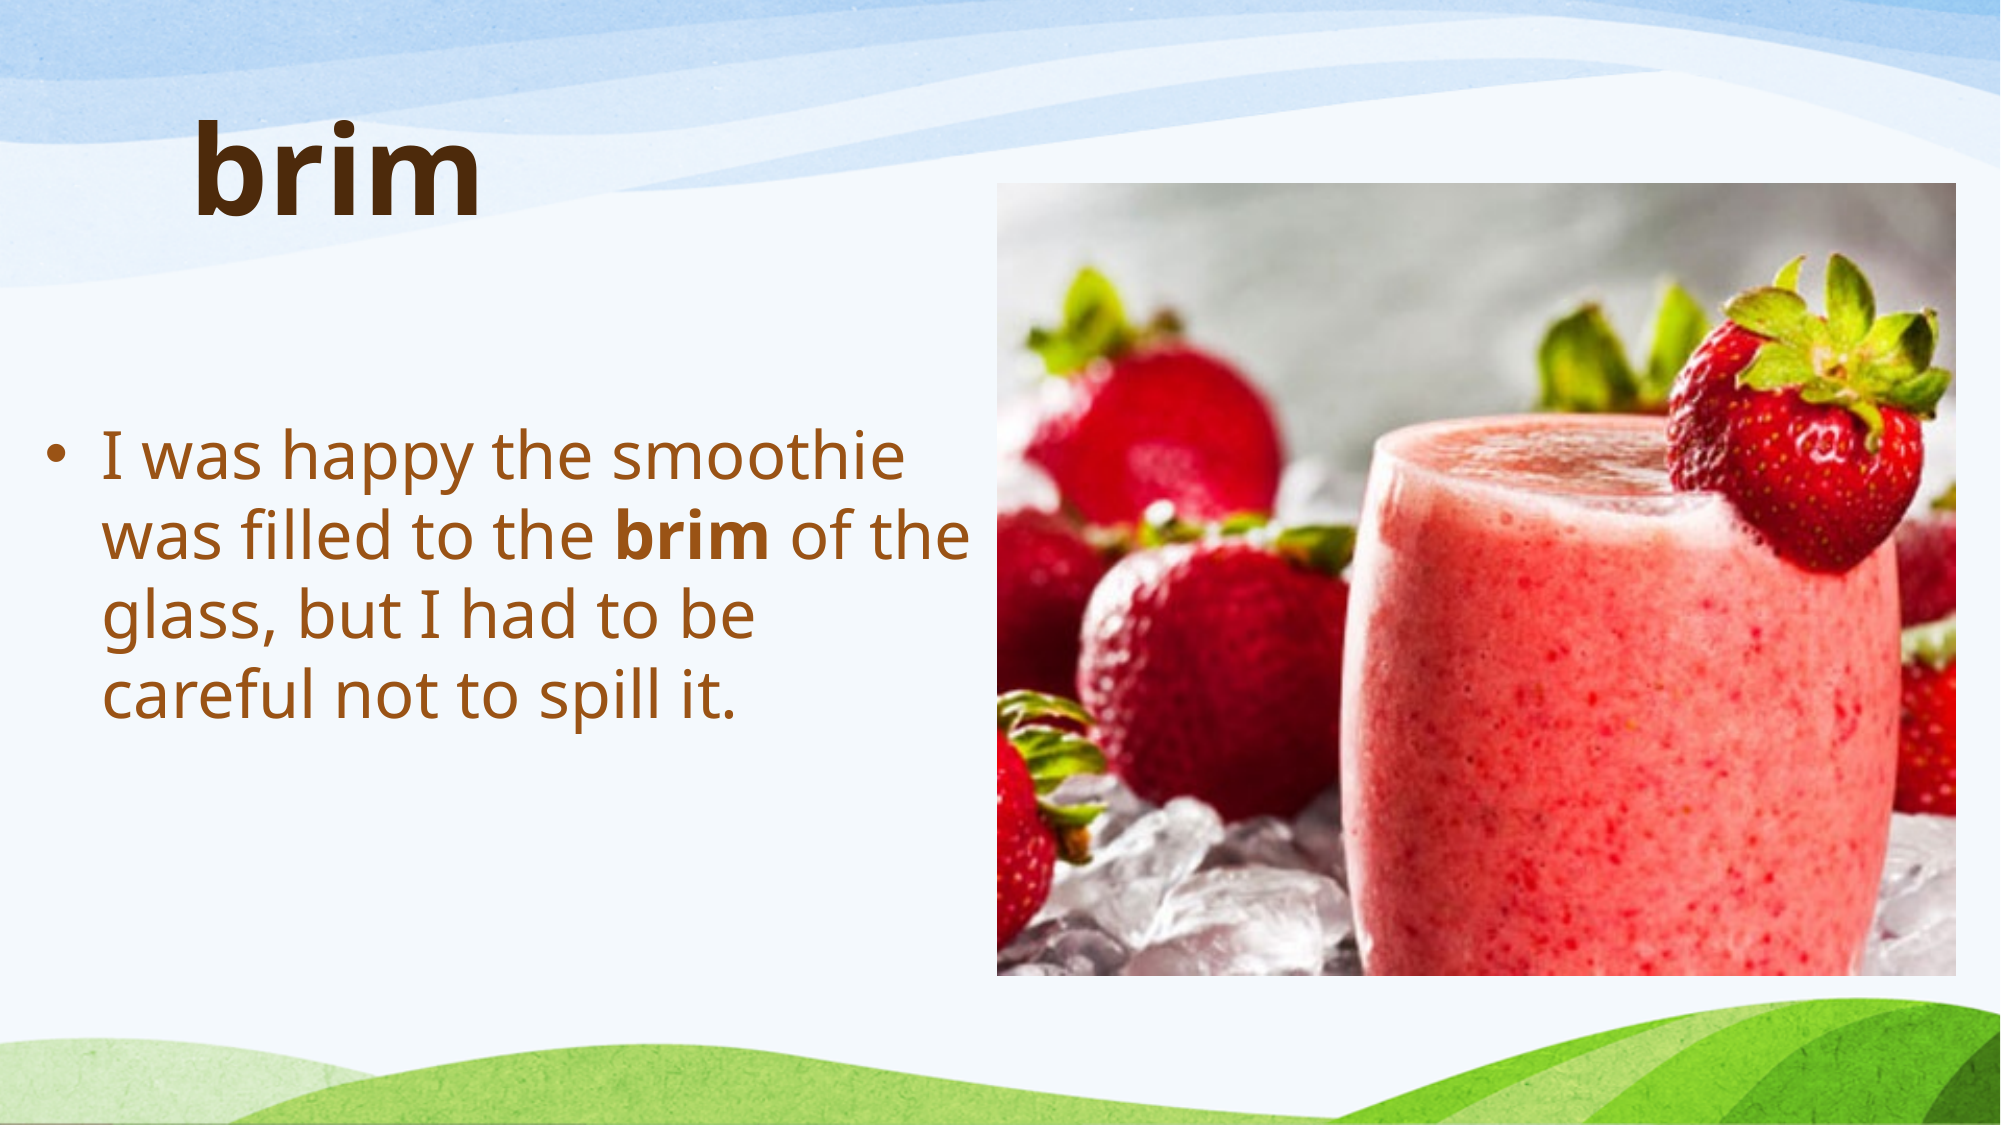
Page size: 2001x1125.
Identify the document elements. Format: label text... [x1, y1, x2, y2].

list I was happy the smoothie was filled to the brim of the glass, but I had to be careful not to spill it. [29, 287, 998, 982]
title brim [174, 50, 1825, 250]
picture [0, 0, 2001, 1125]
